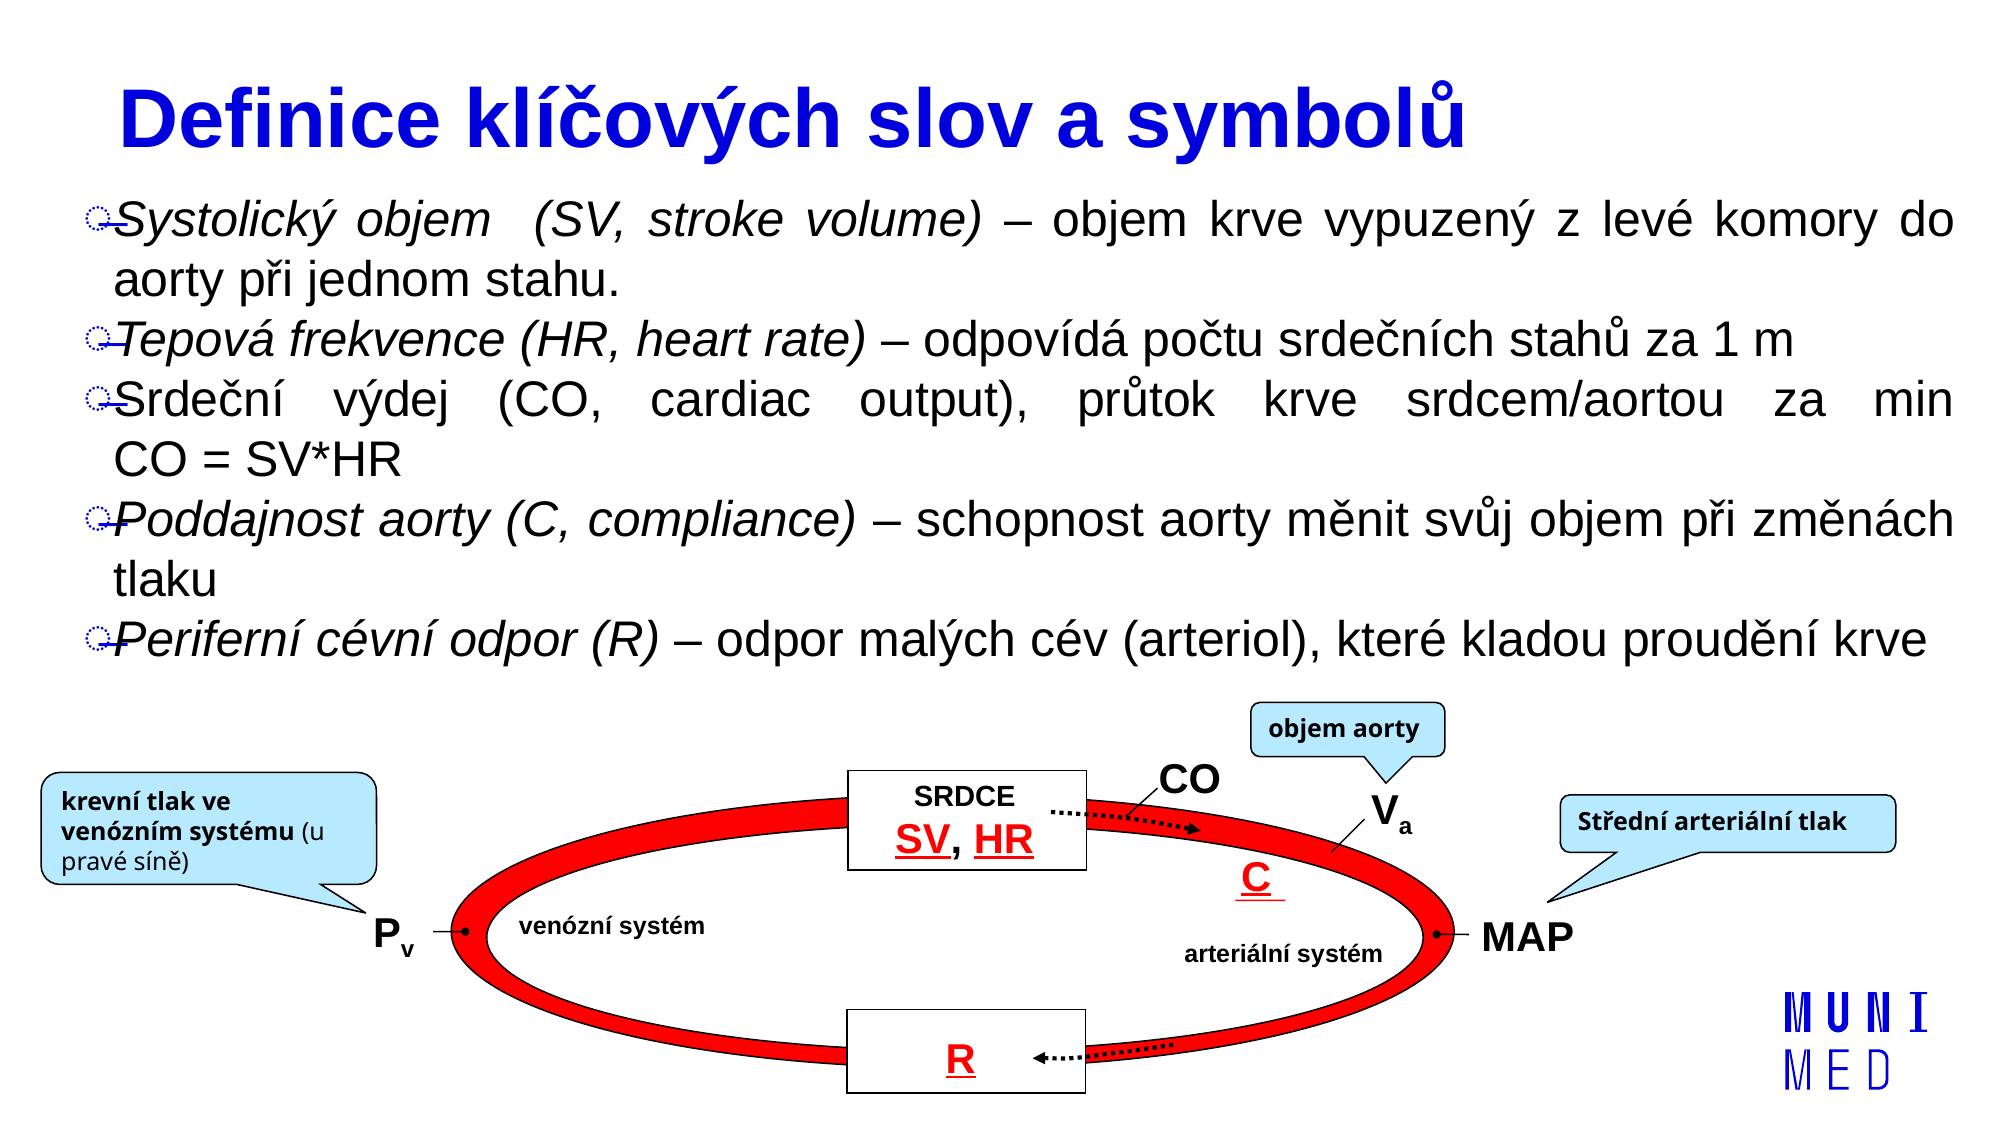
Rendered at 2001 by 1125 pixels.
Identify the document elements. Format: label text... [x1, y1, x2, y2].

text_box R [930, 1024, 1043, 1085]
text_box venózní systém [504, 901, 956, 951]
text_box Pv [358, 898, 448, 957]
text_box [486, 827, 1423, 1048]
text_box MAP [1466, 902, 1594, 930]
text_box objem aorty [1250, 702, 1445, 784]
text_box SRDCE SV, HR [843, 769, 1086, 882]
text_box [1086, 814, 1201, 835]
text_box [1086, 979, 1423, 1063]
text_box Střední arteriální tlak [1547, 794, 1896, 903]
title Definice klíčových slov a symbolů [118, 80, 1883, 155]
text_box [1032, 1044, 1174, 1065]
text_box Va [1356, 775, 1435, 834]
text_box [451, 798, 847, 1065]
list Systolický objem (SV, stroke volume) – objem krve vypuzený z levé komory do aorty při jednom stahu. Tepová frekvence (HR, heart rate) – odpovídá počtu srdečních stahů za 1 m Srdeční výdej (CO, cardiac output), průtok krve srdcem/aortou za min CO = SV*HR Poddajnost aorty (C, compliance) – schopnost aorty měnit svůj objem při změnách tlaku Periferní cévní odpor (R) – odpor malých cév (arteriol), které kladou proudění krve [71, 186, 1956, 1047]
text_box [847, 1009, 1086, 1093]
text_box arteriální systém [1169, 930, 1621, 979]
text_box CO [1143, 744, 1243, 803]
text_box [1087, 799, 1455, 930]
text_box [433, 927, 470, 936]
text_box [1226, 841, 1317, 918]
text_box krevní tlak ve venózním systému (u pravé síně) [41, 772, 377, 914]
